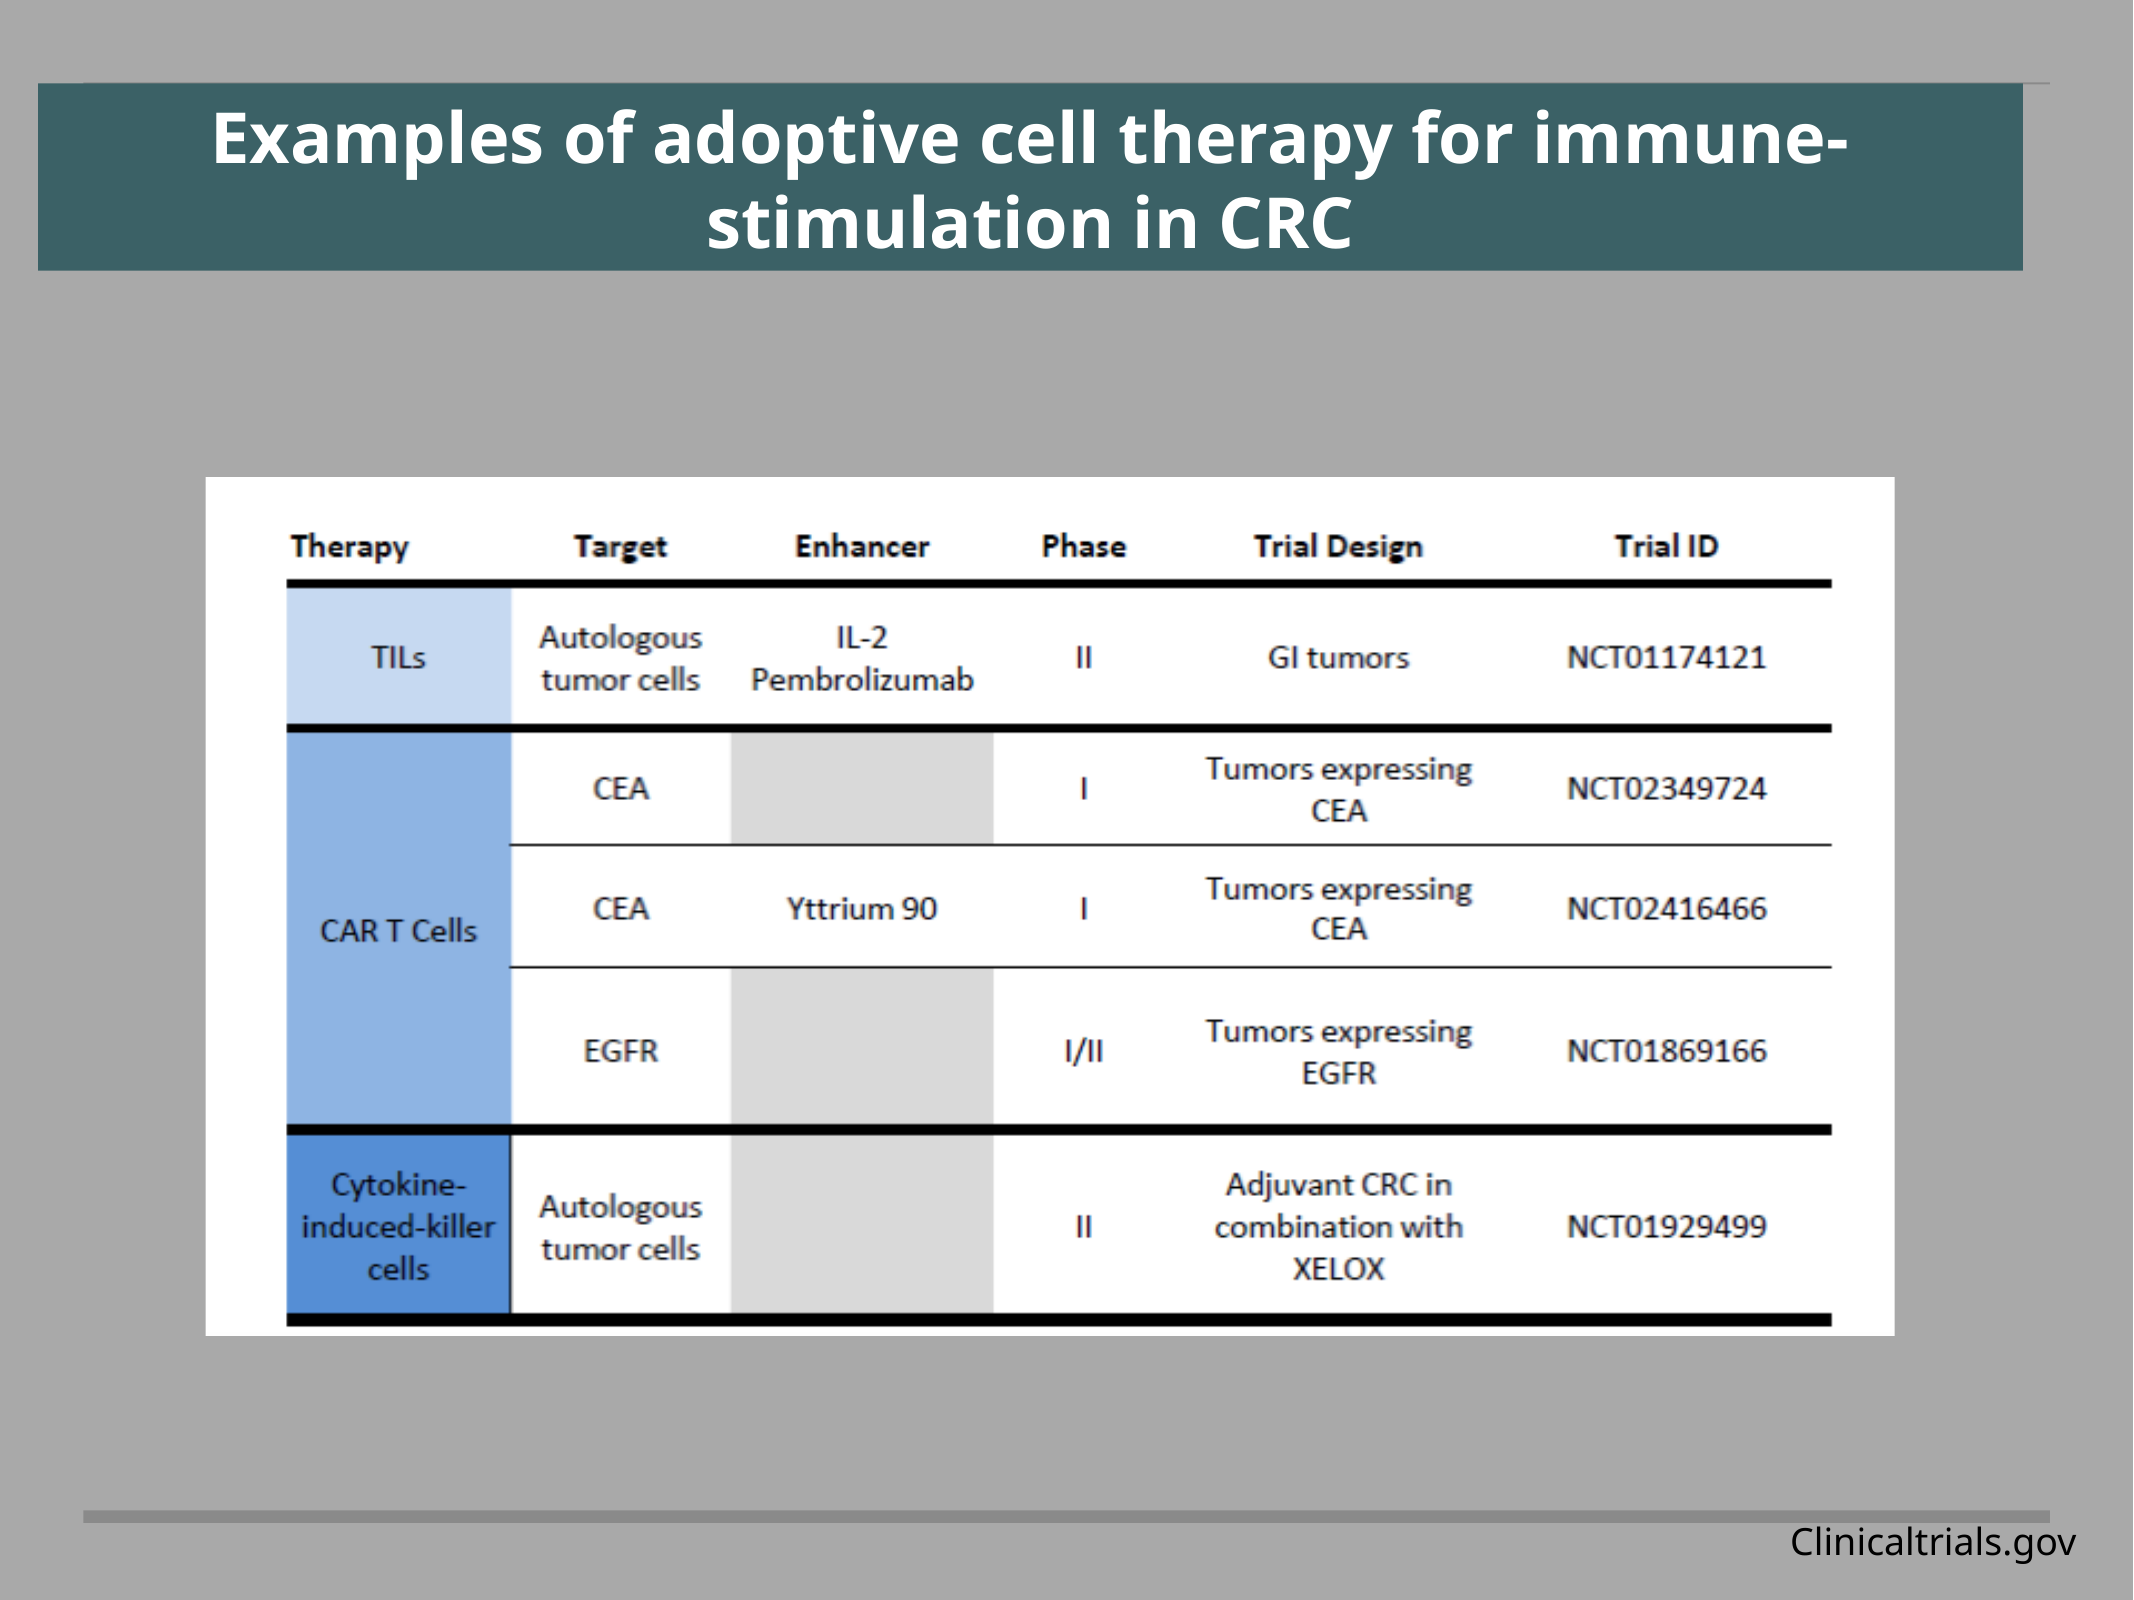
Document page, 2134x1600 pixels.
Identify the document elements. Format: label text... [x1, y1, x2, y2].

picture [205, 477, 1895, 1336]
text_box Clinicaltrials.gov [1781, 1509, 2085, 1572]
text_box Examples of adoptive cell therapy for immune-stimulation in CRC [38, 83, 2023, 271]
